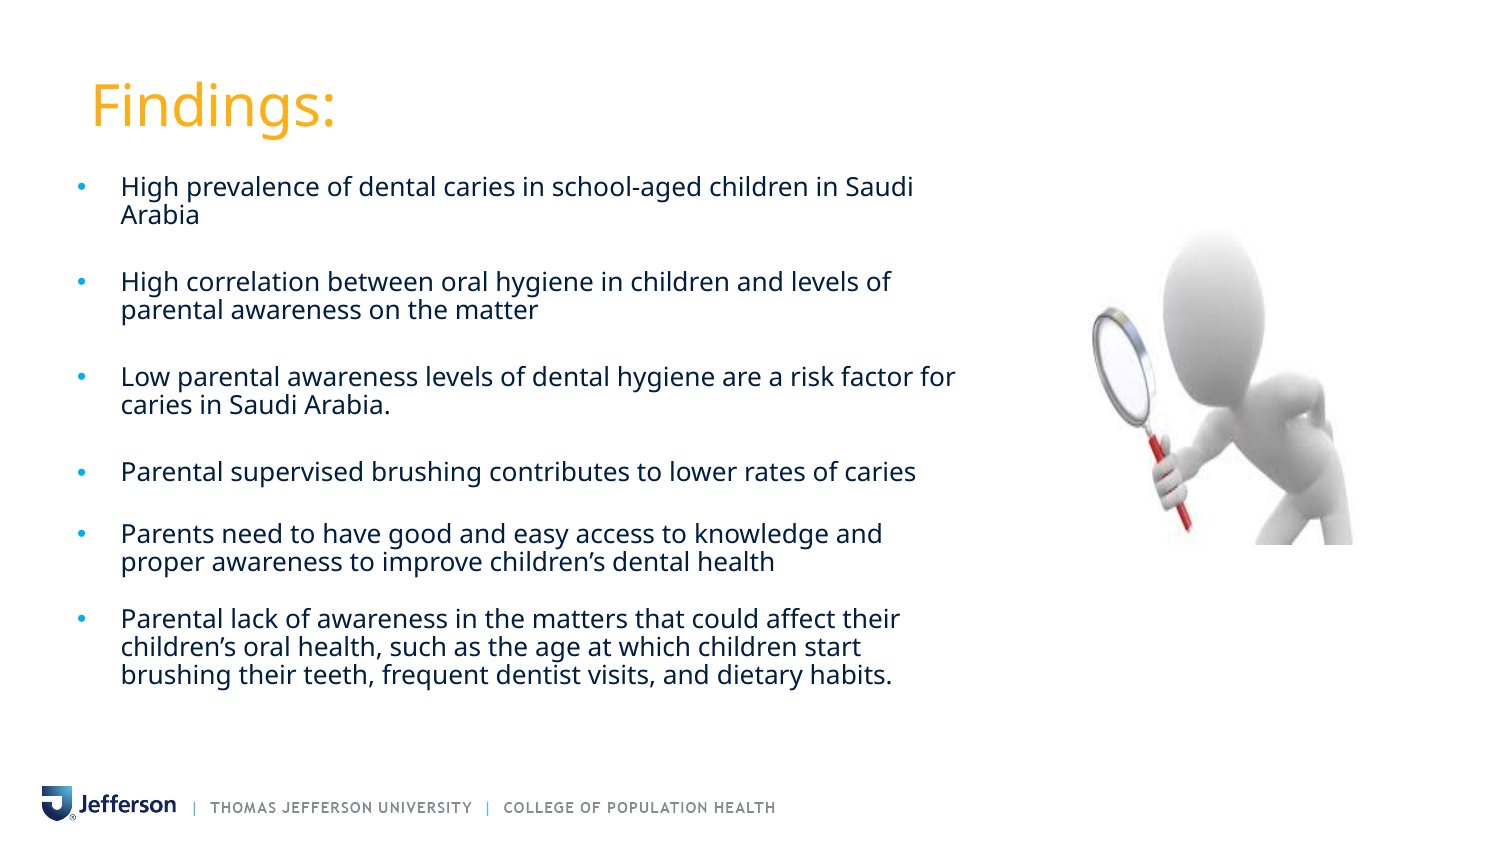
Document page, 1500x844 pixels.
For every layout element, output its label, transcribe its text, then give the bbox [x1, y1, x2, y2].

list High prevalence of dental caries in school-aged children in Saudi Arabia High correlation between oral hygiene in children and levels of parental awareness on the matter Low parental awareness levels of dental hygiene are a risk factor for caries in Saudi Arabia. Parental supervised brushing contributes to lower rates of caries Parents need to have good and easy access to knowledge and proper awareness to improve children’s dental health Parental lack of awareness in the matters that could affect their children’s oral health, such as the age at which children start brushing their teeth, frequent dentist visits, and dietary habits. [62, 166, 972, 707]
title Findings: [75, 57, 1425, 149]
picture [1029, 214, 1426, 546]
picture [0, 770, 1500, 844]
